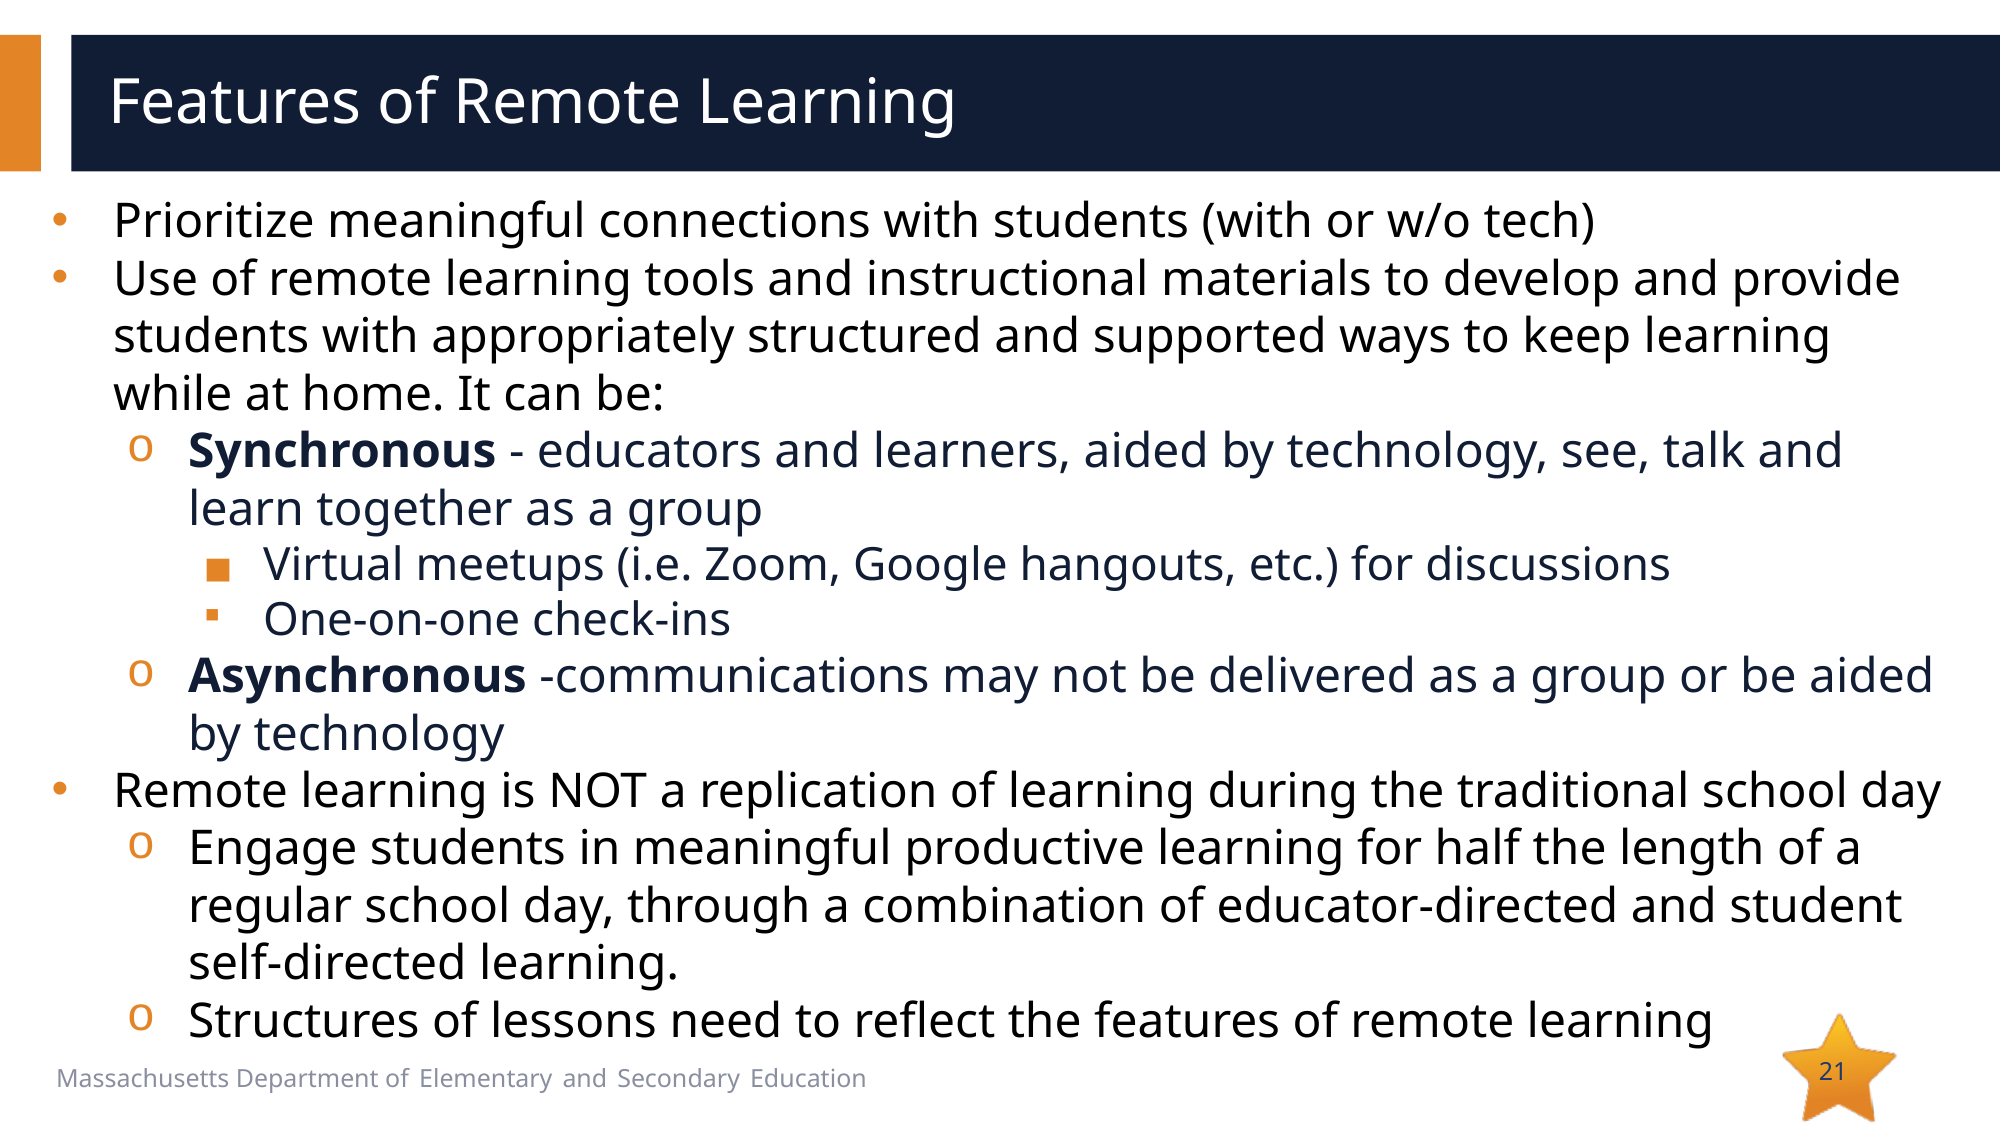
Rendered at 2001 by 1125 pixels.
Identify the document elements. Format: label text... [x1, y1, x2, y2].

title Features of Remote Learning [93, 47, 1959, 159]
list Prioritize meaningful connections with students (with or w/o tech) Use of remote learning tools and instructional materials to develop and provide students with appropriately structured and supported ways to keep learning while at home. It can be: Synchronous - educators and learners, aided by technology, see, talk and learn together as a group Virtual meetups (i.e. Zoom, Google hangouts, etc.) for discussions One-on-one check-ins Asynchronous -communications may not be delivered as a group or be aided by technology Remote learning is NOT a replication of learning during the traditional school day Engage students in meaningful productive learning for half the length of a regular school day, through a combination of educator-directed and student self-directed learning. Structures of lessons need to reflect the features of remote learning [23, 182, 1977, 1125]
